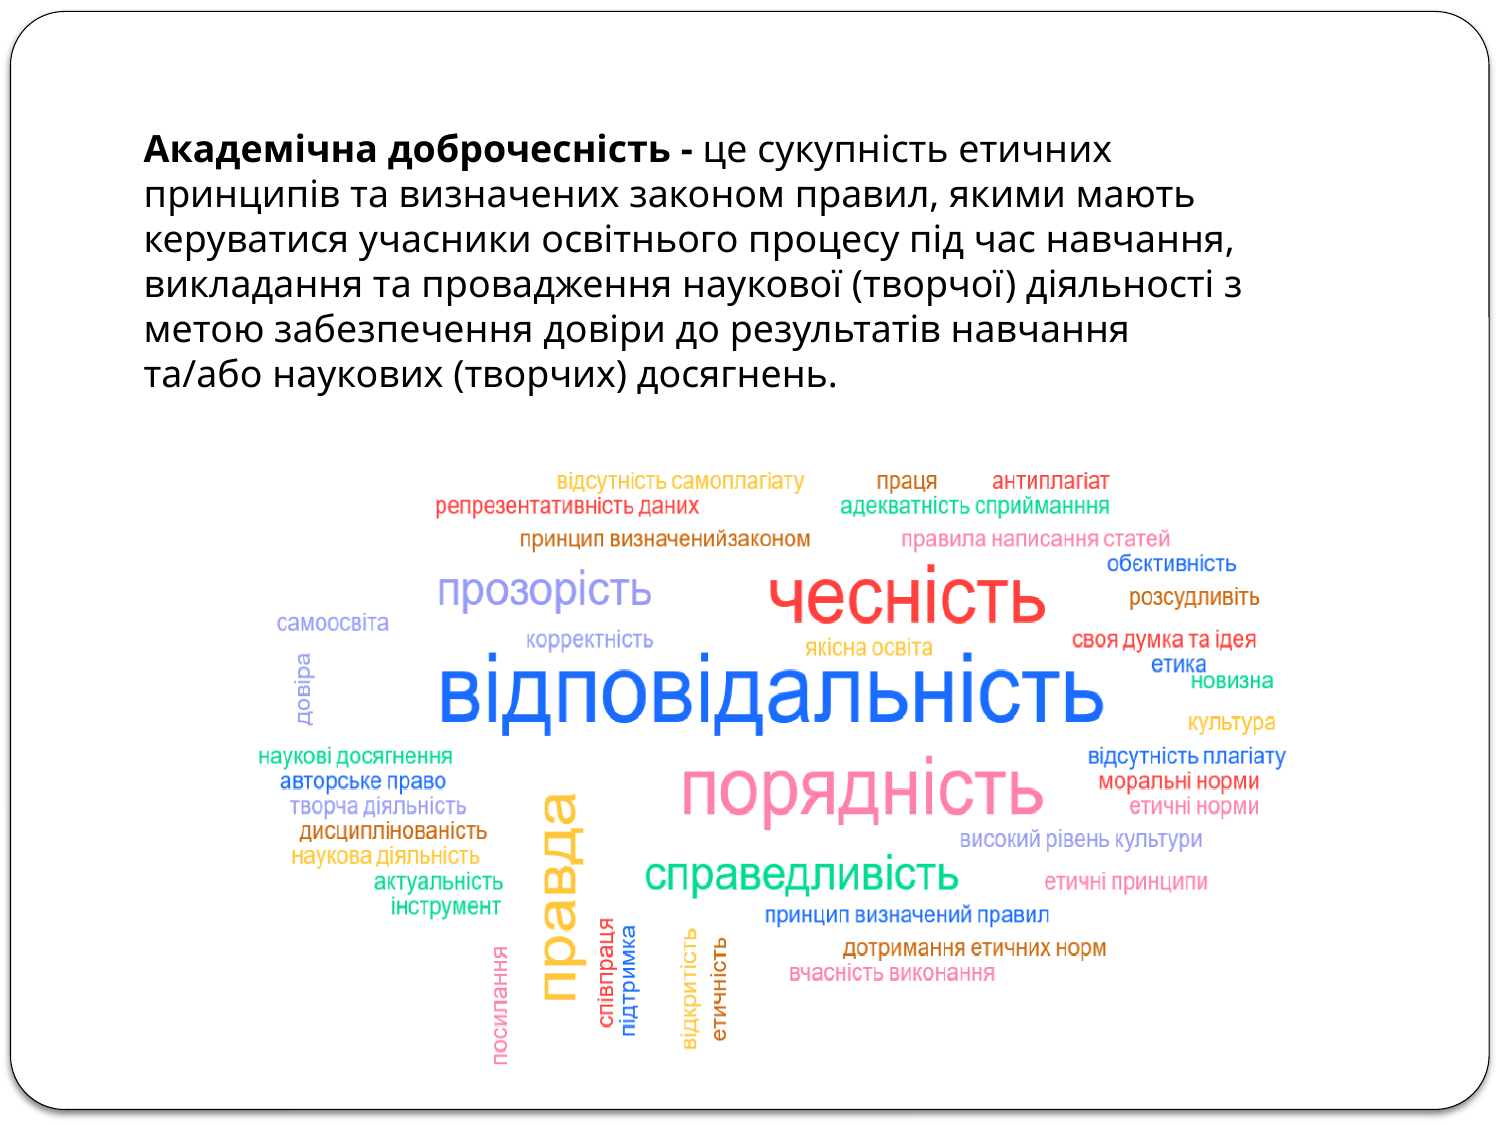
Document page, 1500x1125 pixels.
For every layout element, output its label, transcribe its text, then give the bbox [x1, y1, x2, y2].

picture [234, 433, 1363, 1077]
text_box Академічна доброчесність - це сукупність етичних принципів та визначених законом правил, якими мають керуватися учасники освітнього процесу під час навчання, викладання та провадження наукової (творчої) діяльності з метою забезпечення довіри до результатів навчання та/або наукових (творчих) досягнень. [128, 117, 1266, 447]
